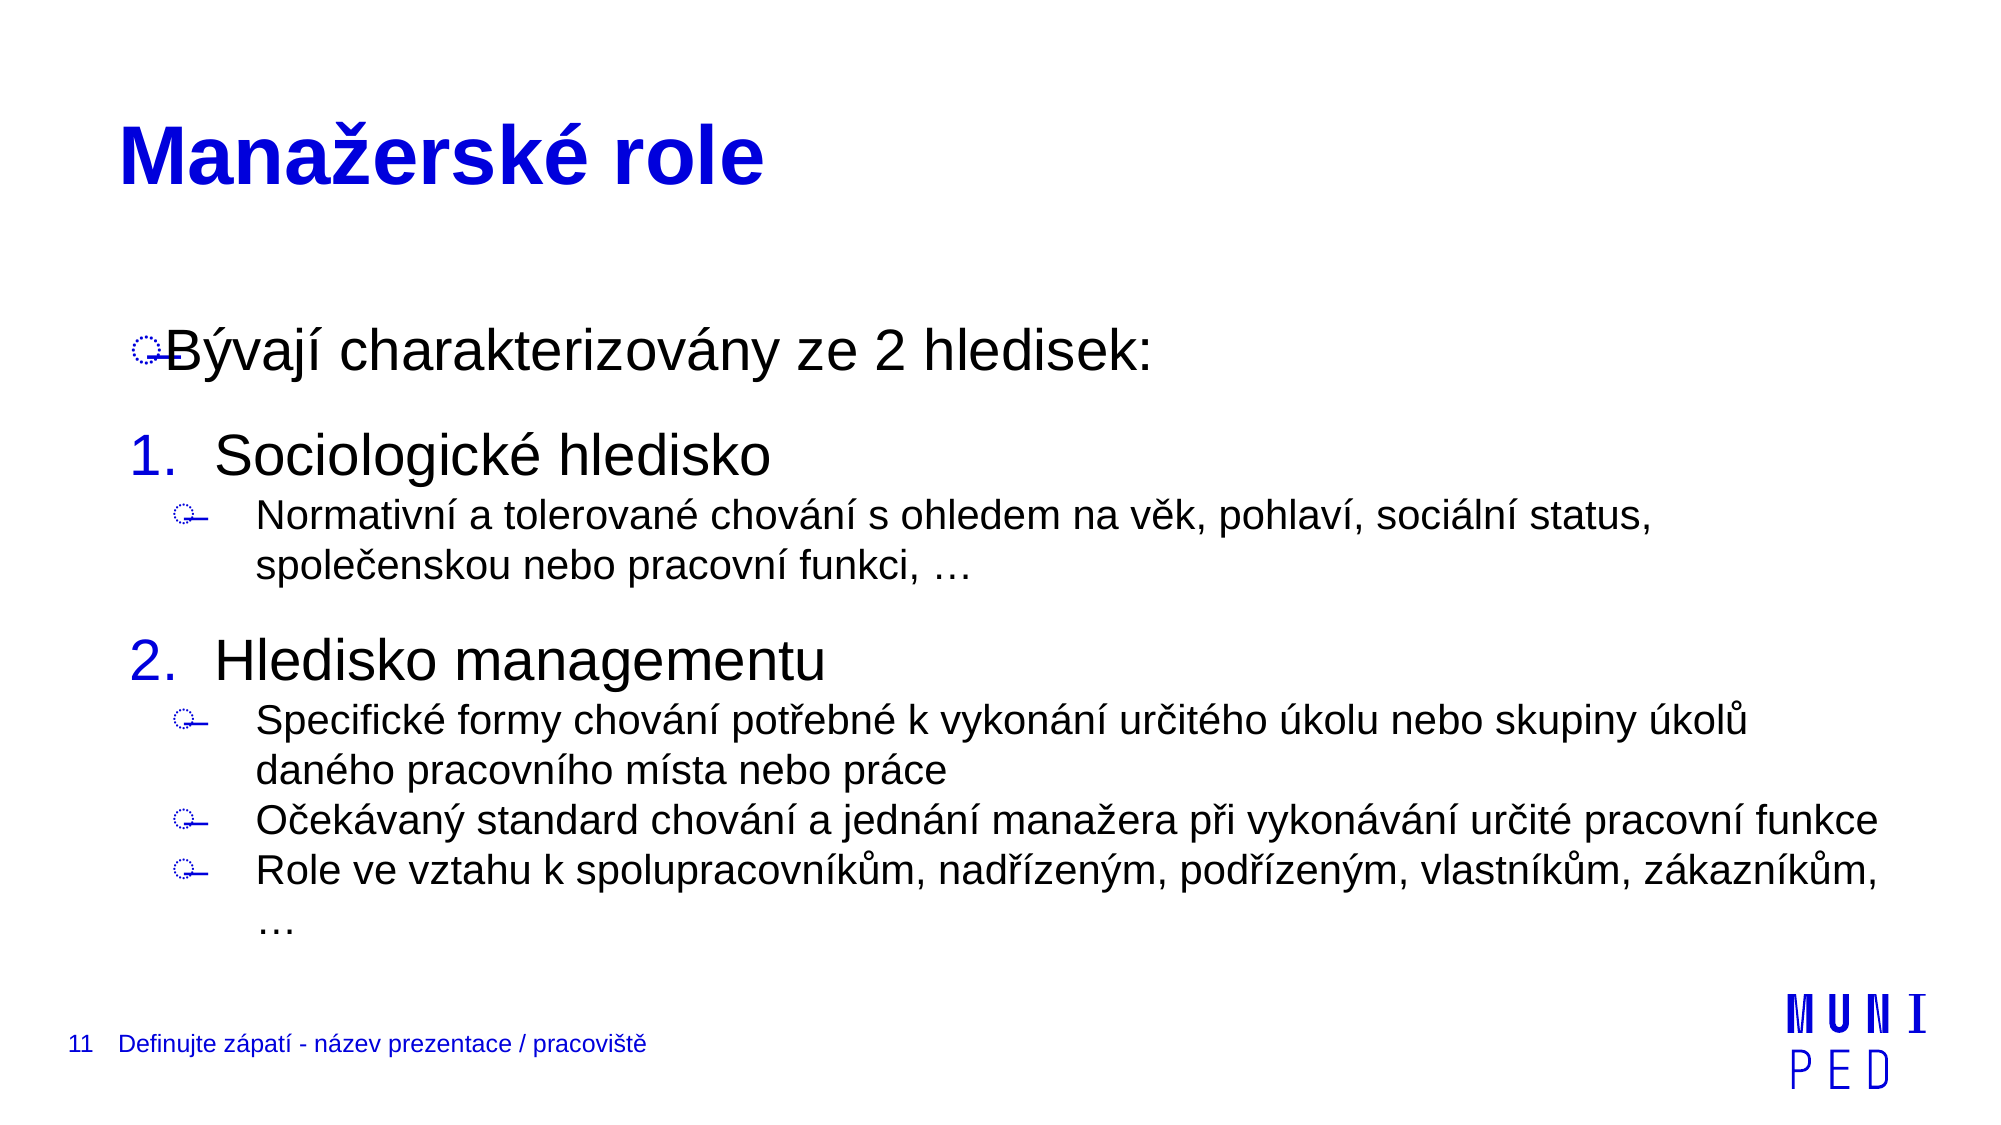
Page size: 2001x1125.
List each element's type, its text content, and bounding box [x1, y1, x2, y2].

footer Definujte zápatí - název prezentace / pracoviště [118, 1021, 1418, 1063]
slide_number 11 [67, 1021, 110, 1063]
list Bývají charakterizovány ze 2 hledisek: Sociologické hledisko Normativní a tolerované chování s ohledem na věk, pohlaví, sociální status, společenskou nebo pracovní funkci, … Hledisko managementu Specifické formy chování potřebné k vykonání určitého úkolu nebo skupiny úkolů daného pracovního místa nebo práce Očekávaný standard chování a jednání manažera při vykonávání určité pracovní funkce Role ve vztahu k spolupracovníkům, nadřízeným, podřízeným, vlastníkům, zákazníkům, … [118, 277, 1883, 957]
title Manažerské role [118, 118, 1883, 193]
